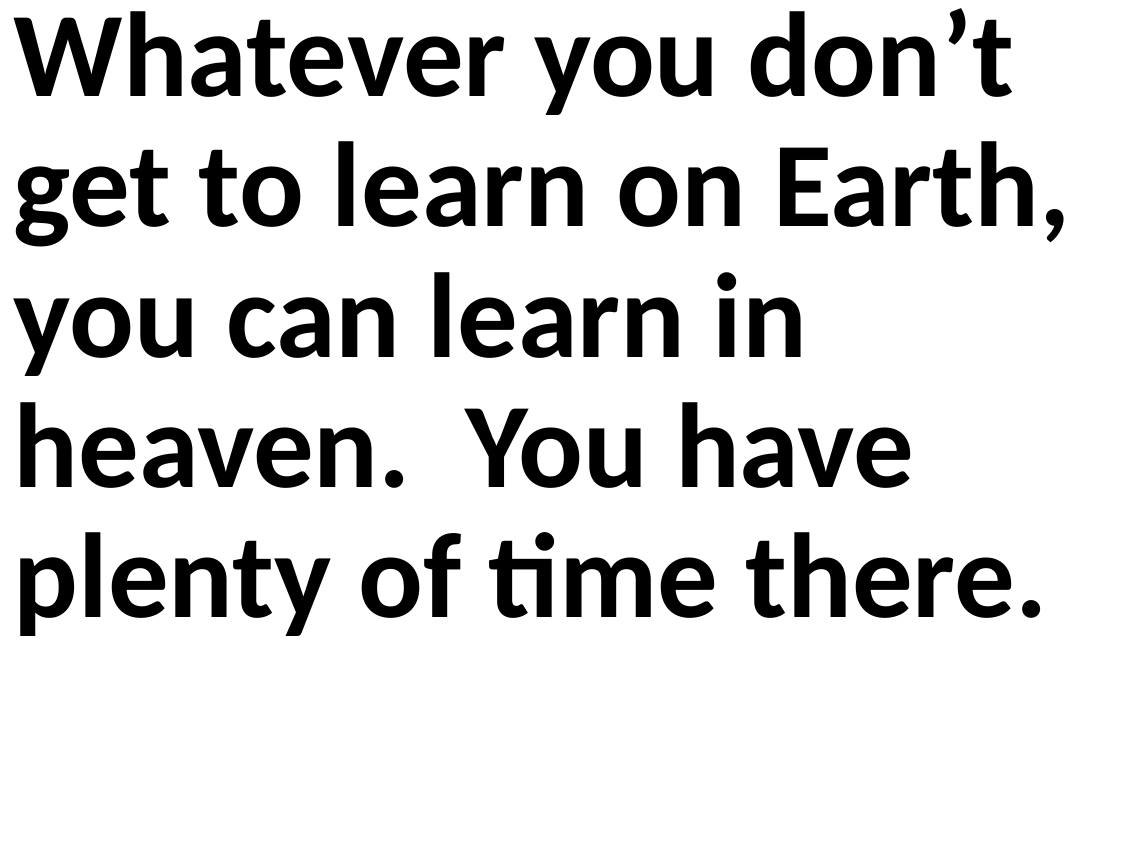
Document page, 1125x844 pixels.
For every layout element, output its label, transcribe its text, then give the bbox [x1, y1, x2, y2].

list Whatever you don’t get to learn on Earth, you can learn in heaven. You have plenty of time there. [0, 0, 1125, 685]
